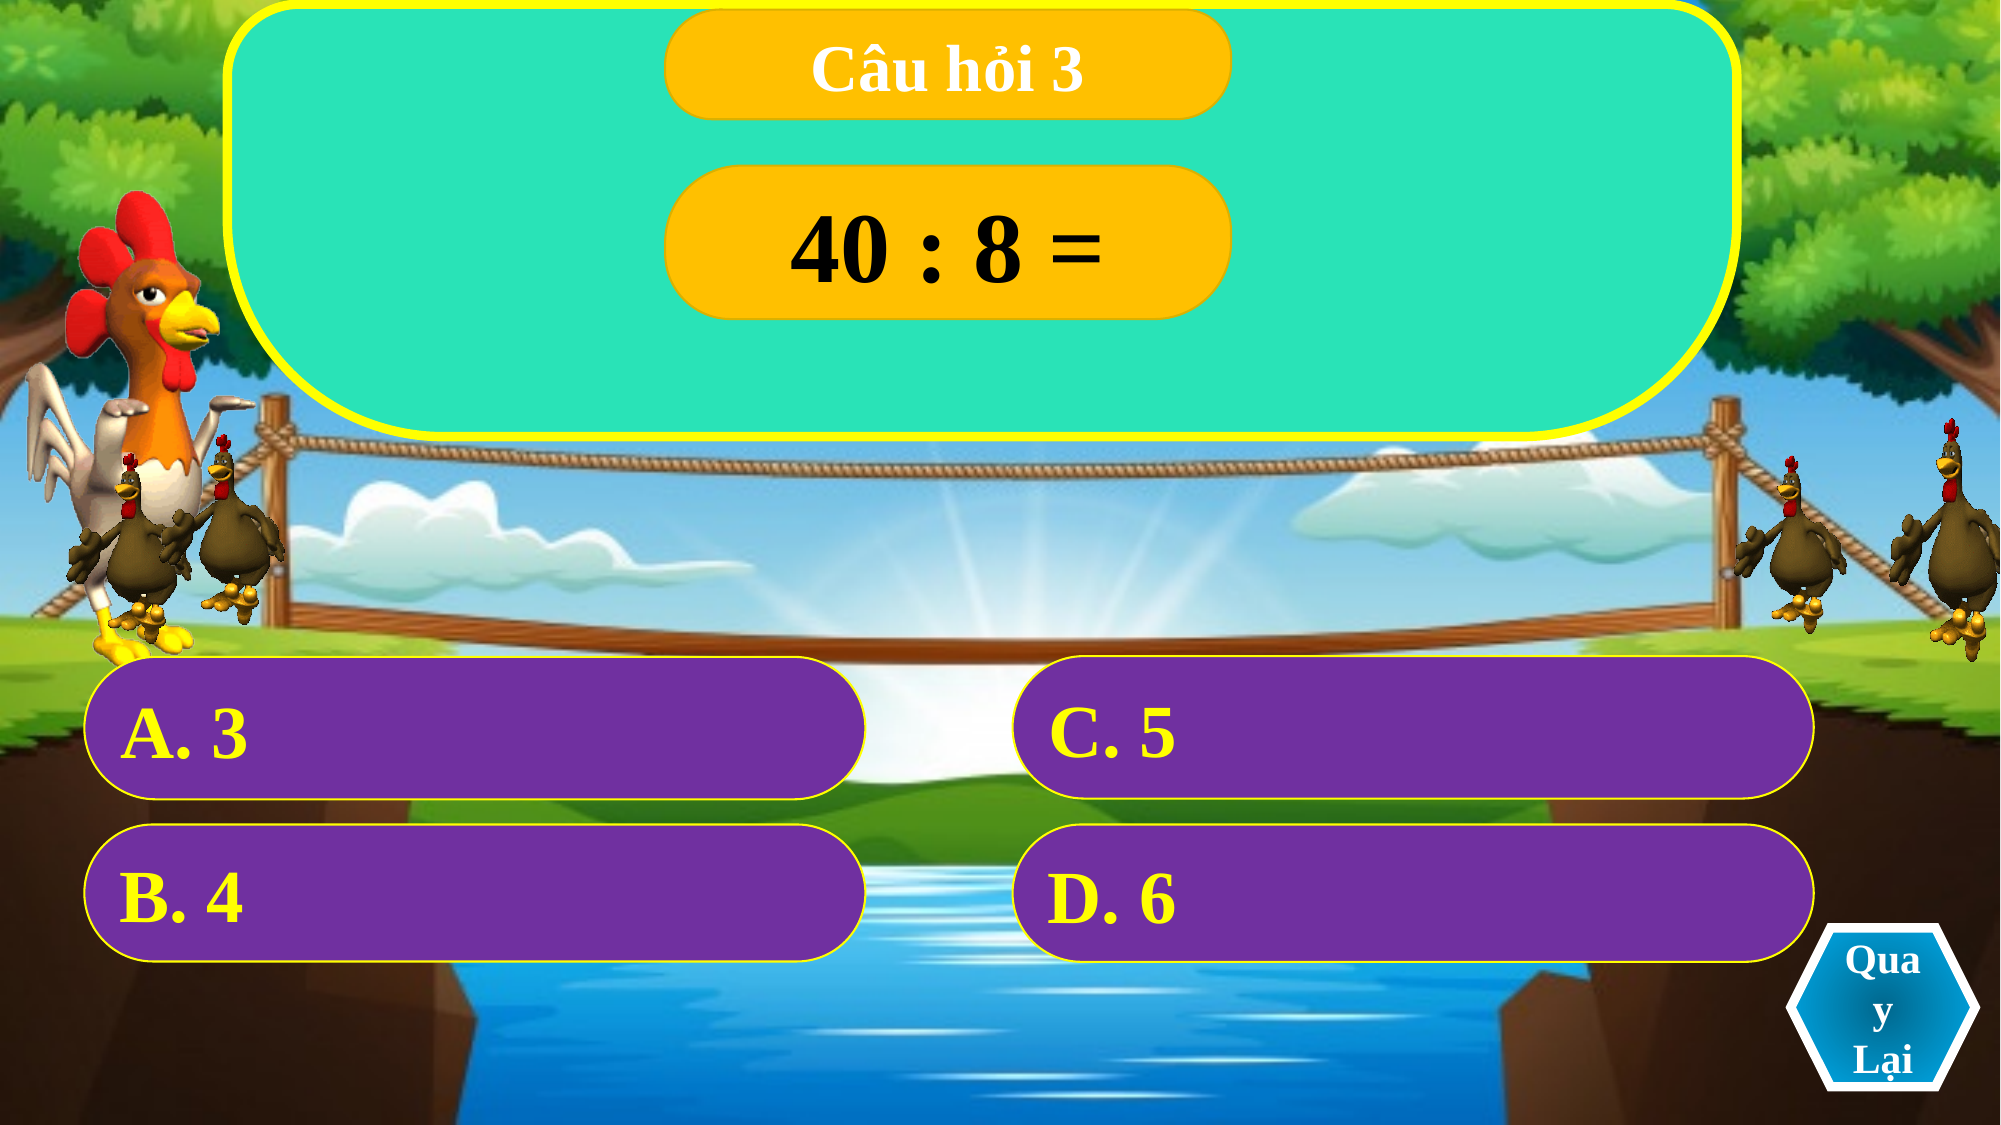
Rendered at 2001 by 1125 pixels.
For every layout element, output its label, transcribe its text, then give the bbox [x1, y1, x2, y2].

text_box Quay Lại [1789, 926, 1977, 1088]
text_box 40 : 8 = [664, 164, 1233, 321]
text_box D. 6 [1011, 823, 1815, 963]
picture [0, 0, 2001, 1125]
text_box A. 3 [83, 655, 867, 801]
text_box [226, 3, 1738, 438]
text_box Câu hỏi 3 [664, 8, 1233, 121]
text_box B. 4 [83, 823, 867, 963]
text_box C. 5 [1011, 655, 1815, 800]
